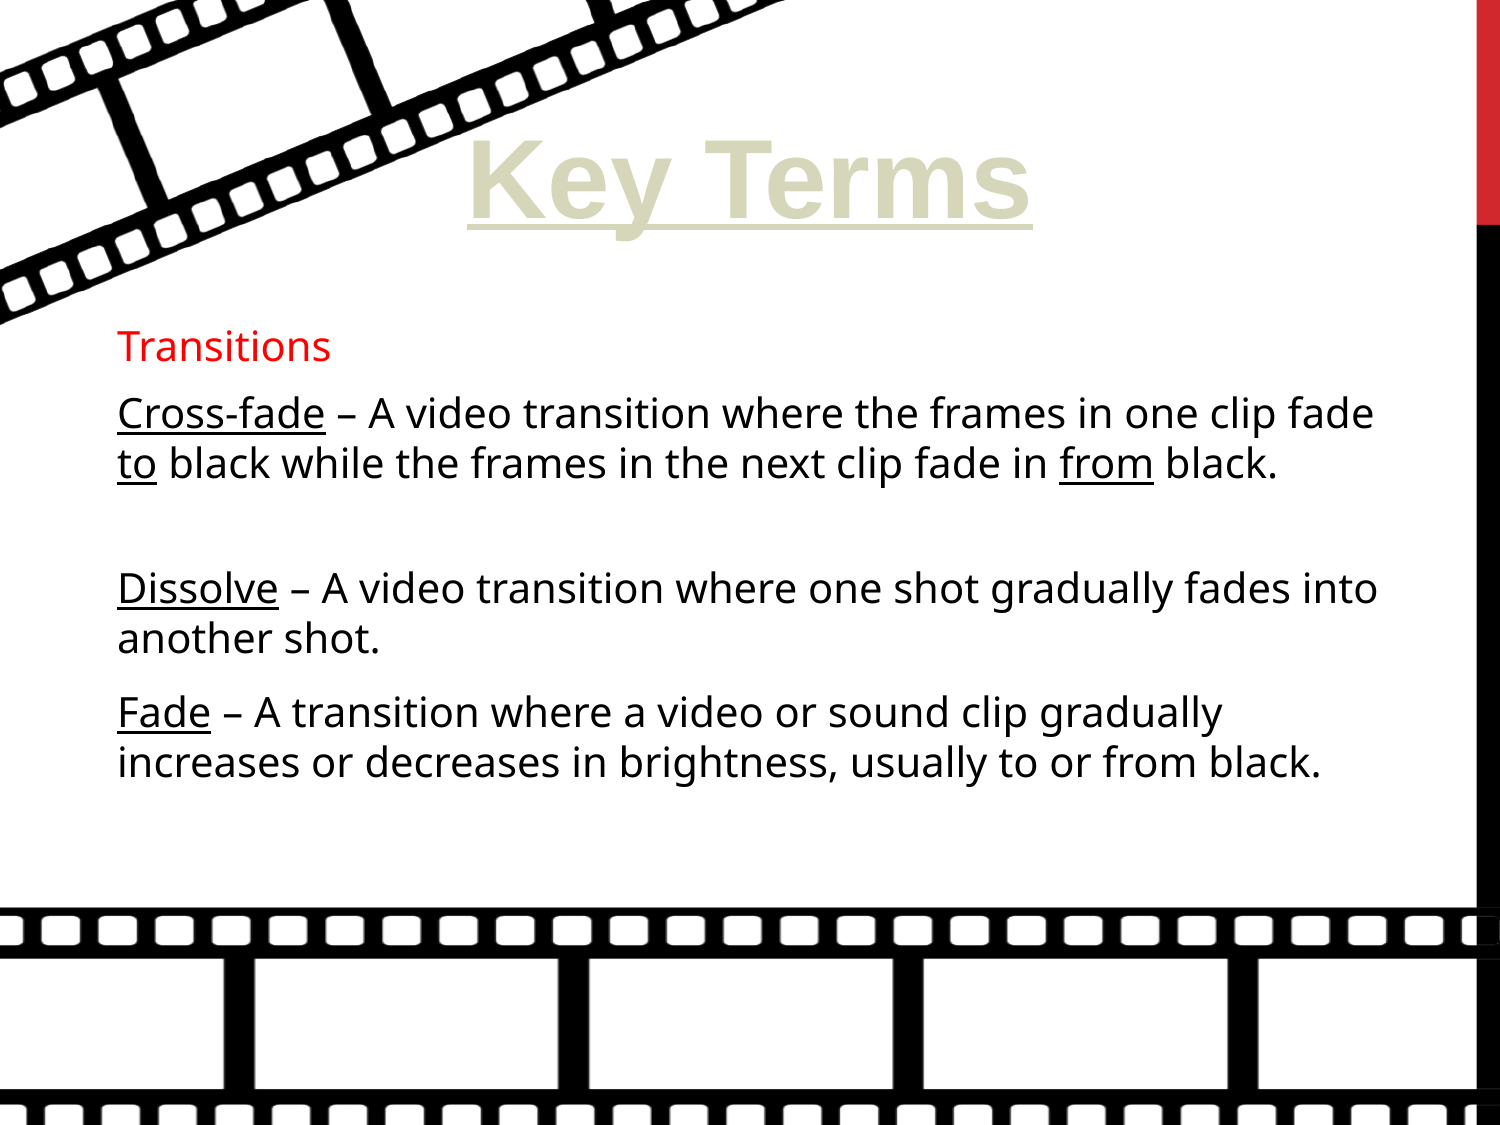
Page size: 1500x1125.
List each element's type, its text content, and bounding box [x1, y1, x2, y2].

picture [0, 903, 1500, 1125]
text_box Fade – A transition where a video or sound clip gradually increases or decreases in brightness, usually to or from black. [102, 678, 1398, 794]
text_box Key Terms [451, 98, 1049, 248]
text_box Dissolve – A video transition where one shot gradually fades into another shot. [102, 554, 1398, 670]
picture [0, 0, 899, 326]
text_box Transitions [102, 312, 462, 377]
text_box Cross-fade – A video transition where the frames in one clip fade to black while the frames in the next clip fade in from black. [102, 379, 1398, 495]
